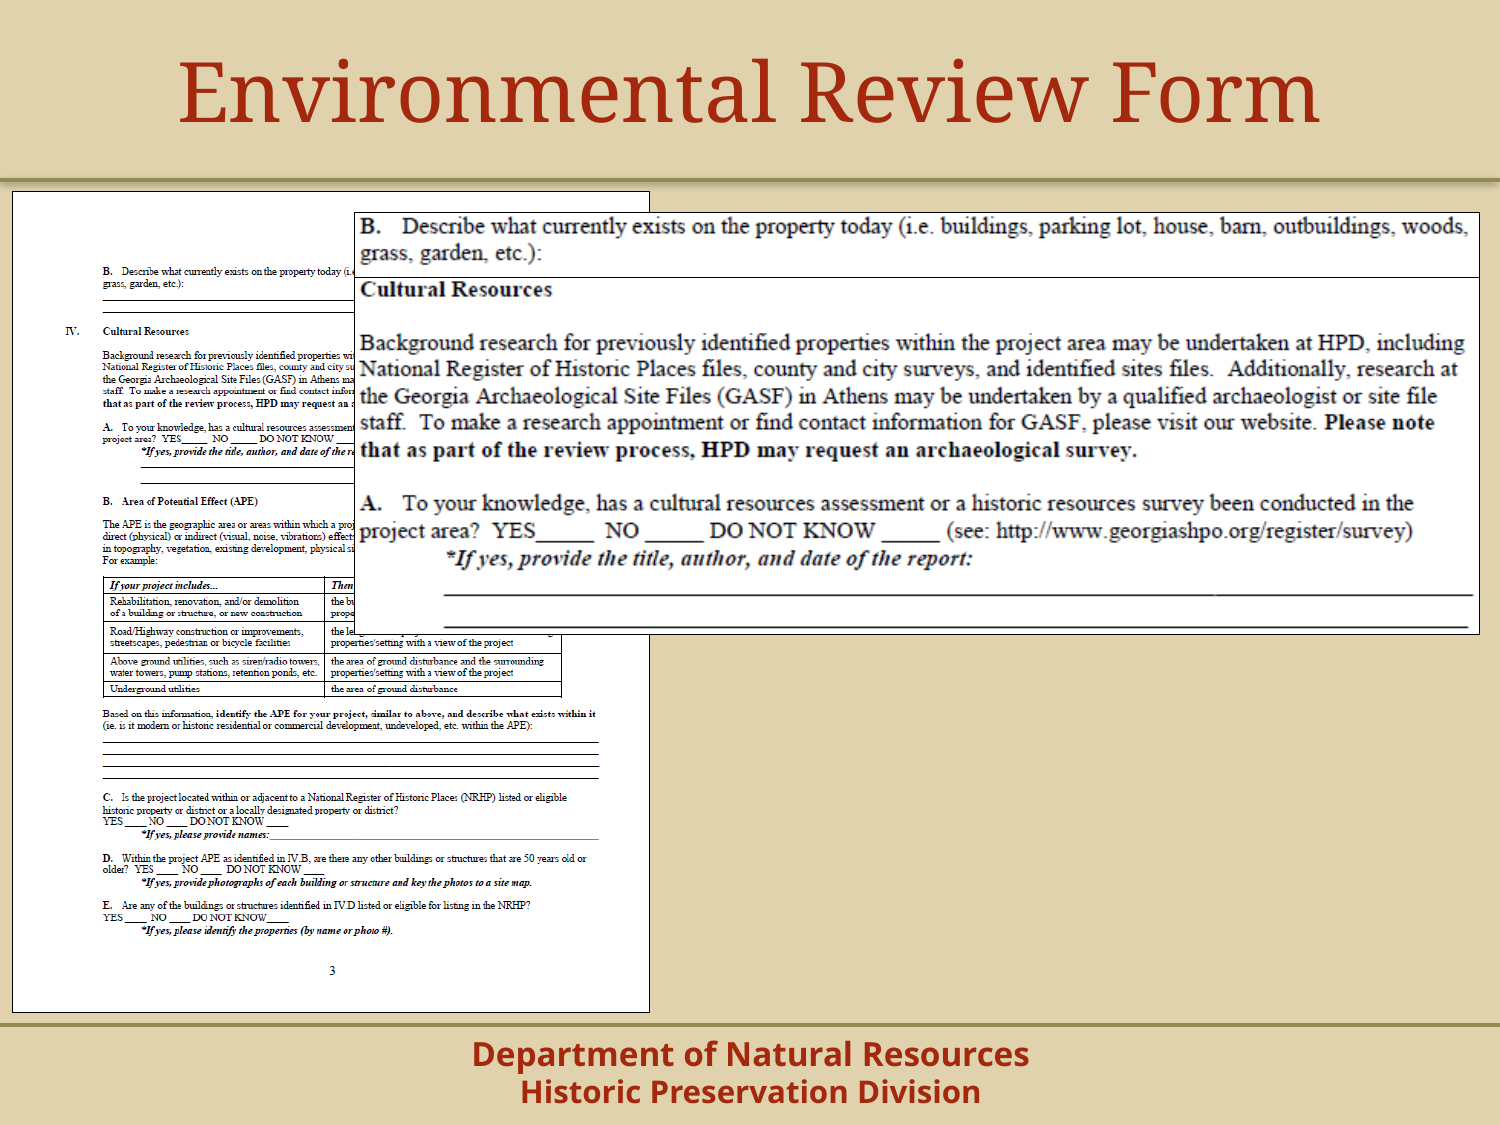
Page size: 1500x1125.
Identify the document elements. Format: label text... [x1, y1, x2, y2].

picture [12, 191, 1481, 1013]
title Environmental Review Form [74, 0, 1426, 181]
